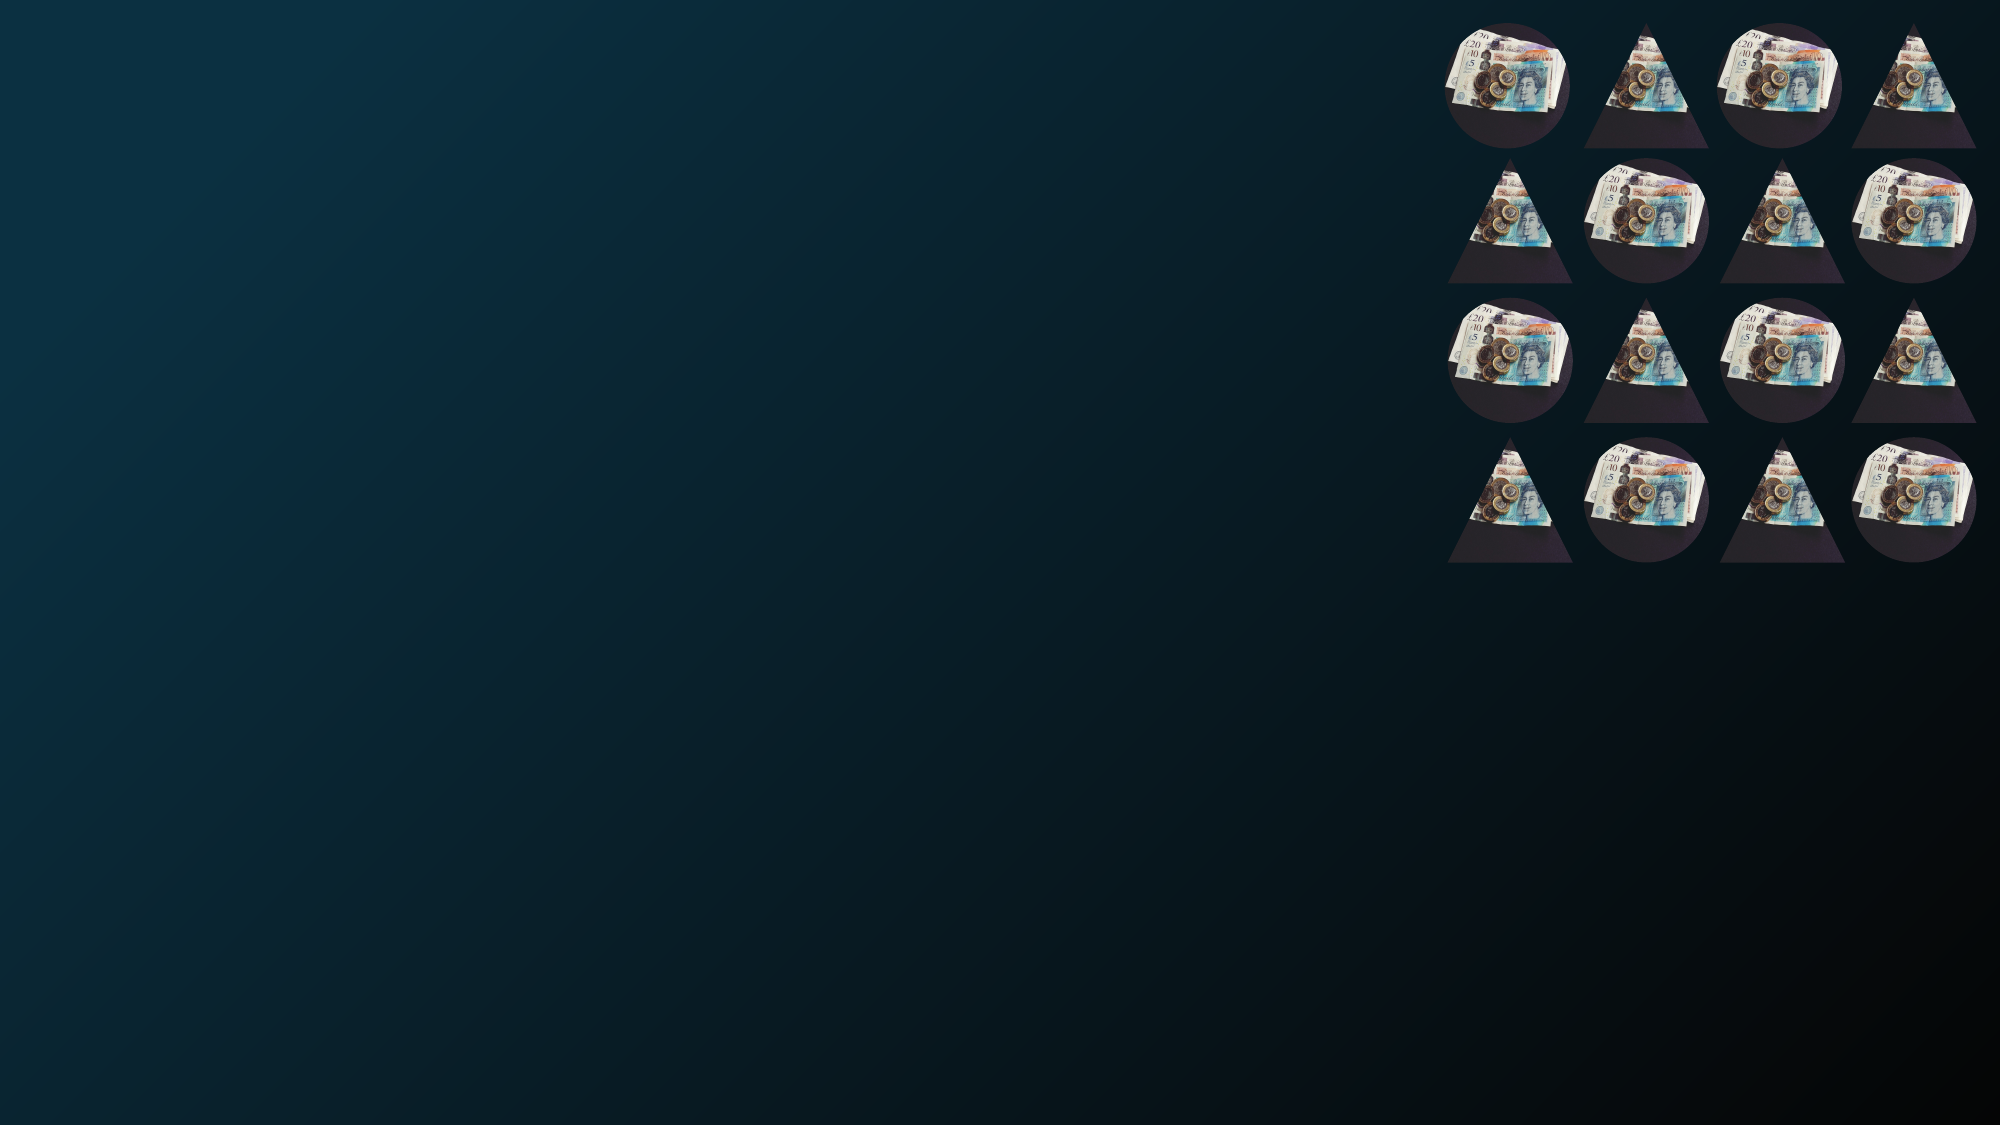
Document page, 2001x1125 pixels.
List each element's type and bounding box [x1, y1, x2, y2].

text_box [1444, 22, 1978, 563]
